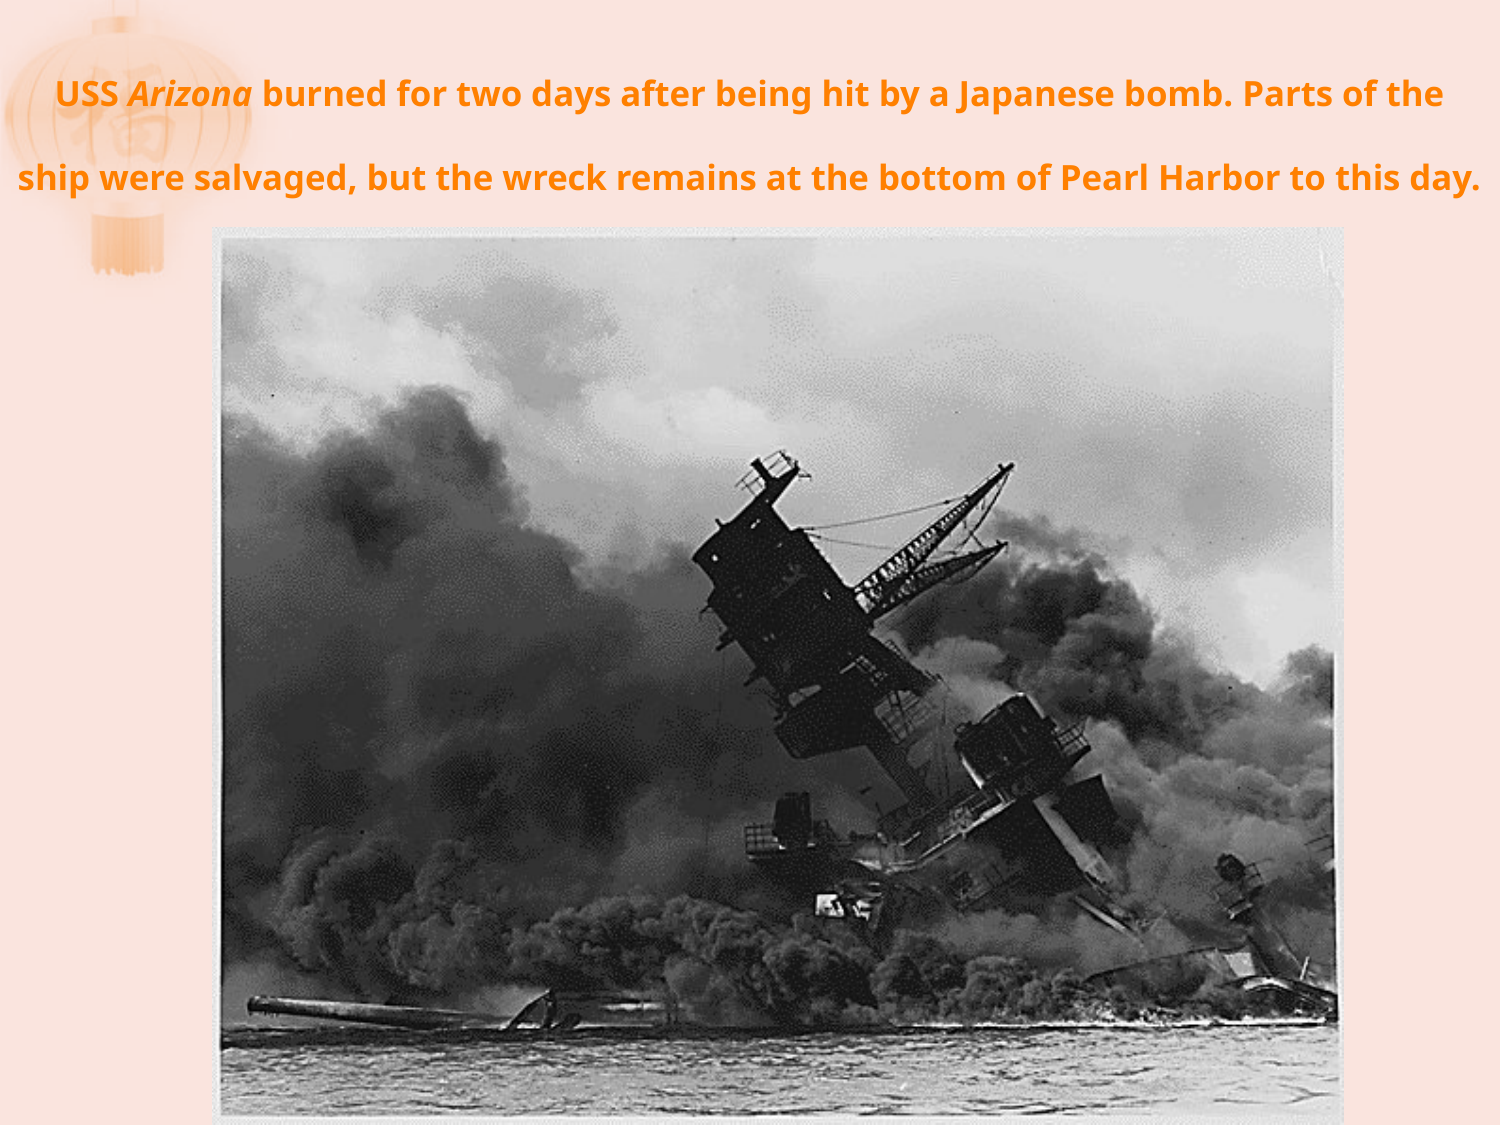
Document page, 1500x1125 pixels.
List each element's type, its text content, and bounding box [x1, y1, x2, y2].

picture [211, 227, 1345, 1125]
title USS Arizona burned for two days after being hit by a Japanese bomb. Parts of the ship were salvaged, but the wreck remains at the bottom of Pearl Harbor to this day. [0, 45, 1500, 233]
